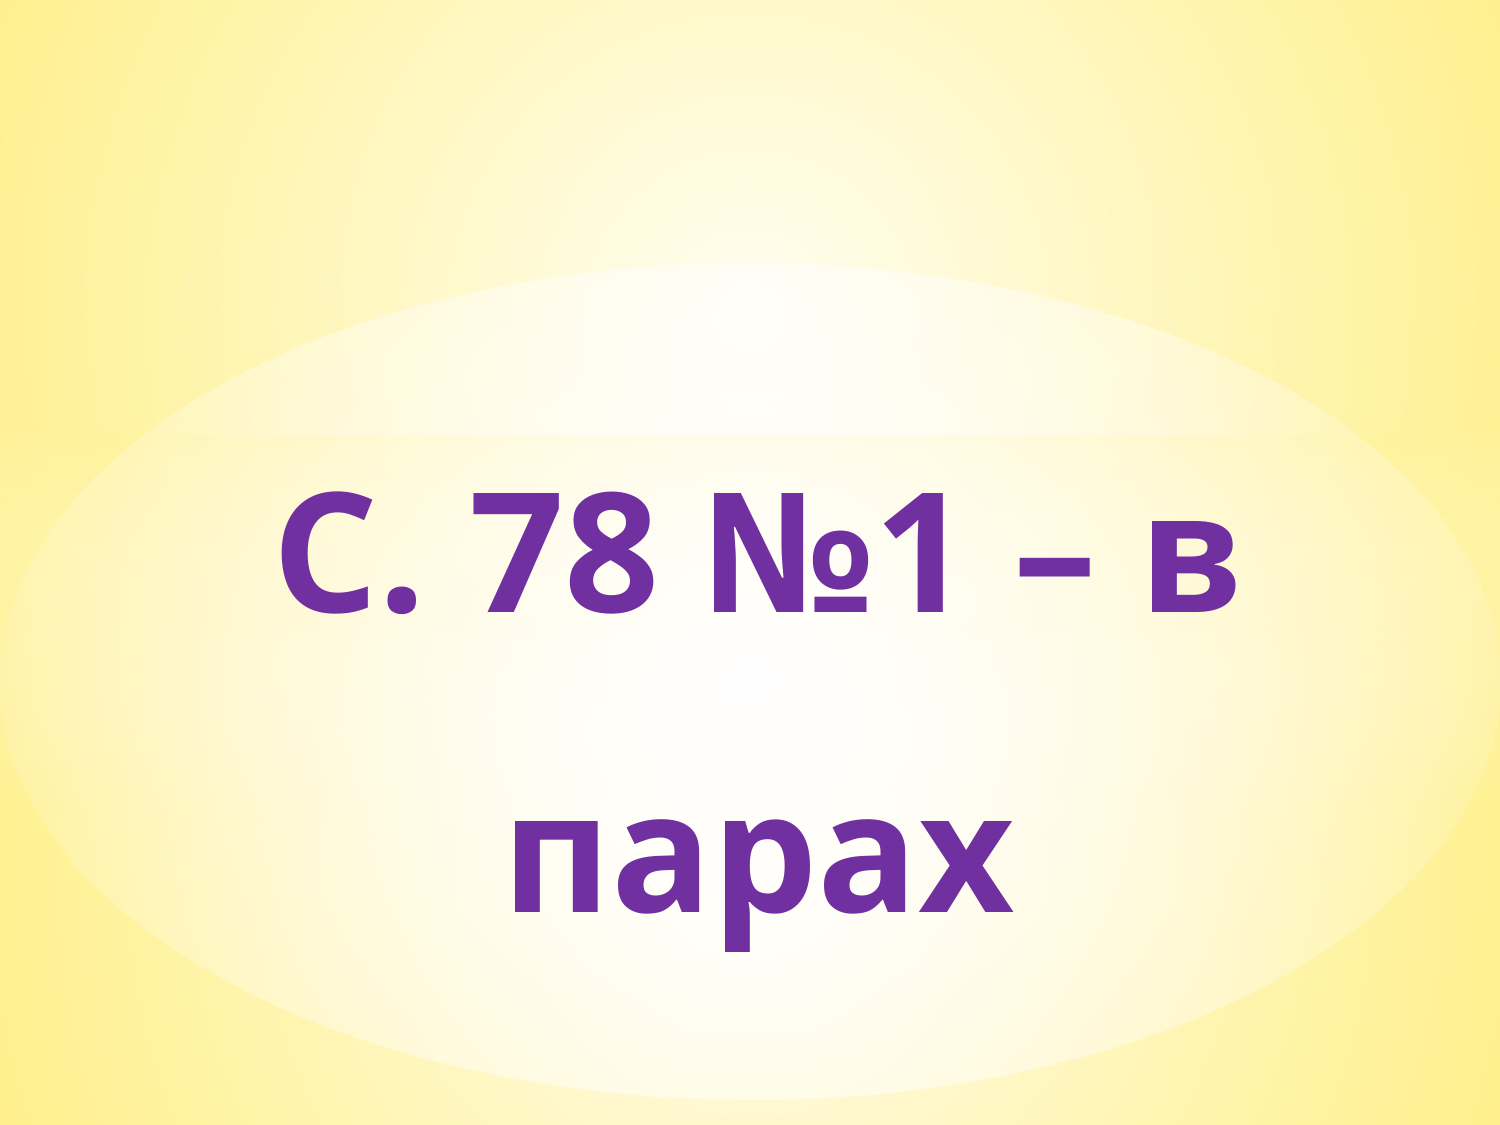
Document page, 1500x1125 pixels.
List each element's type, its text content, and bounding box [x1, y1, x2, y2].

title С. 78 №1 – в парах [88, 338, 1400, 1083]
